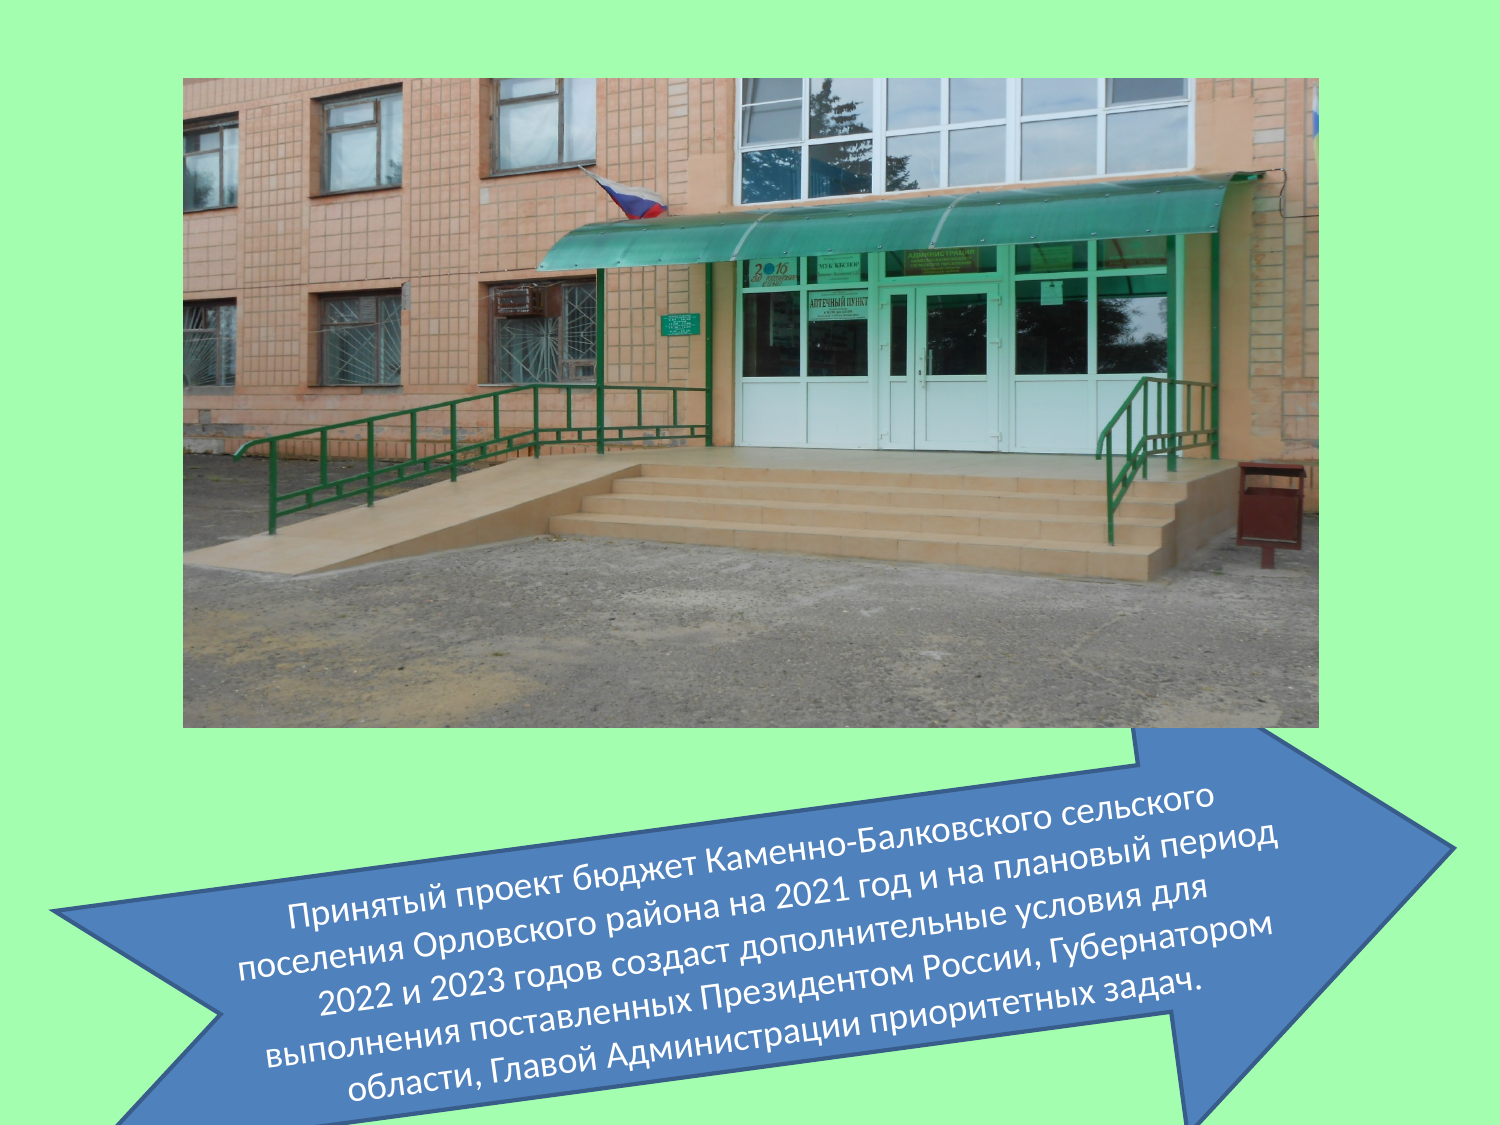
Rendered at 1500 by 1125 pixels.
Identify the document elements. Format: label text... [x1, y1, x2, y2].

text_box Принятый проект бюджет Каменно-Балковского сельского поселения Орловского района на 2021 год и на плановый период 2022 и 2023 годов создаст дополнительные условия для выполнения поставленных Президентом России, Губернатором области, Главой Администрации приоритетных задач. [54, 736, 1454, 1125]
picture [182, 77, 1320, 729]
